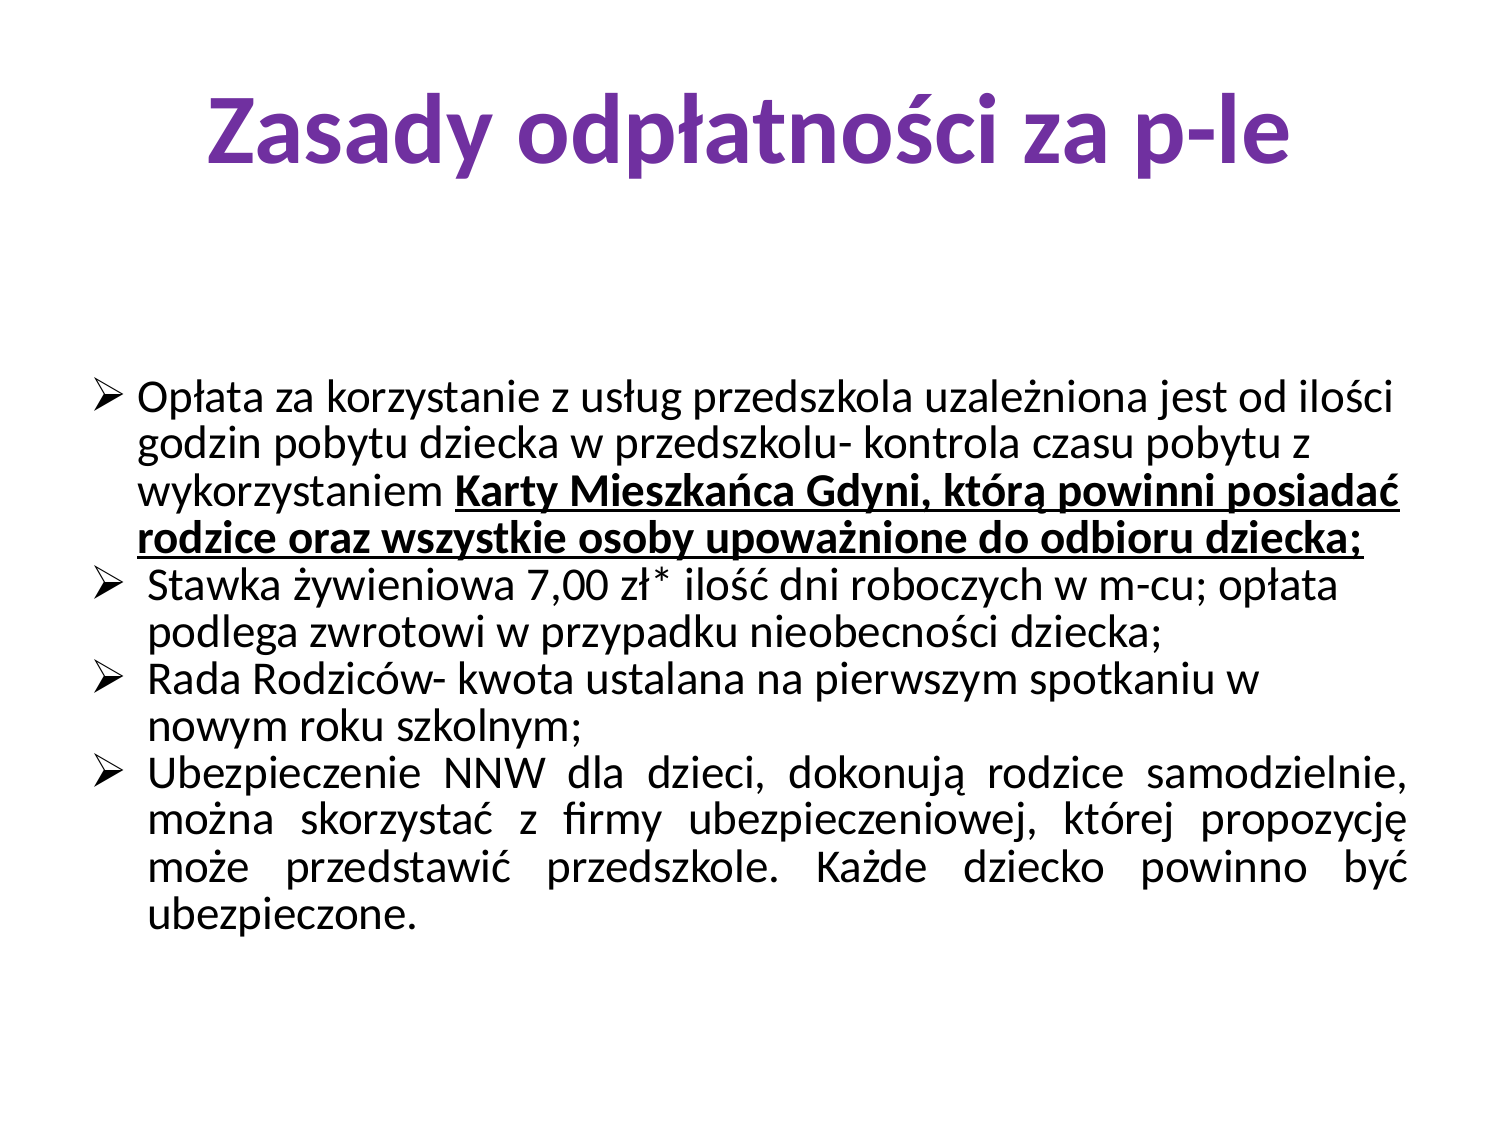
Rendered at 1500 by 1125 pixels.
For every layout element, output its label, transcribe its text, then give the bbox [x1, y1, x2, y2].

title Zasady odpłatności za p-le [75, 45, 1425, 233]
list Opłata za korzystanie z usług przedszkola uzależniona jest od ilości godzin pobytu dziecka w przedszkolu- kontrola czasu pobytu z wykorzystaniem Karty Mieszkańca Gdyni, którą powinni posiadać rodzice oraz wszystkie osoby upoważnione do odbioru dziecka; Stawka żywieniowa 7,00 zł* ilość dni roboczych w m-cu; opłata podlega zwrotowi w przypadku nieobecności dziecka; Rada Rodziców- kwota ustalana na pierwszym spotkaniu w nowym roku szkolnym; Ubezpieczenie NNW dla dzieci, dokonują rodzice samodzielnie, można skorzystać z firmy ubezpieczeniowej, której propozycję może przedstawić przedszkole. Każde dziecko powinno być ubezpieczone. [75, 262, 1425, 1005]
